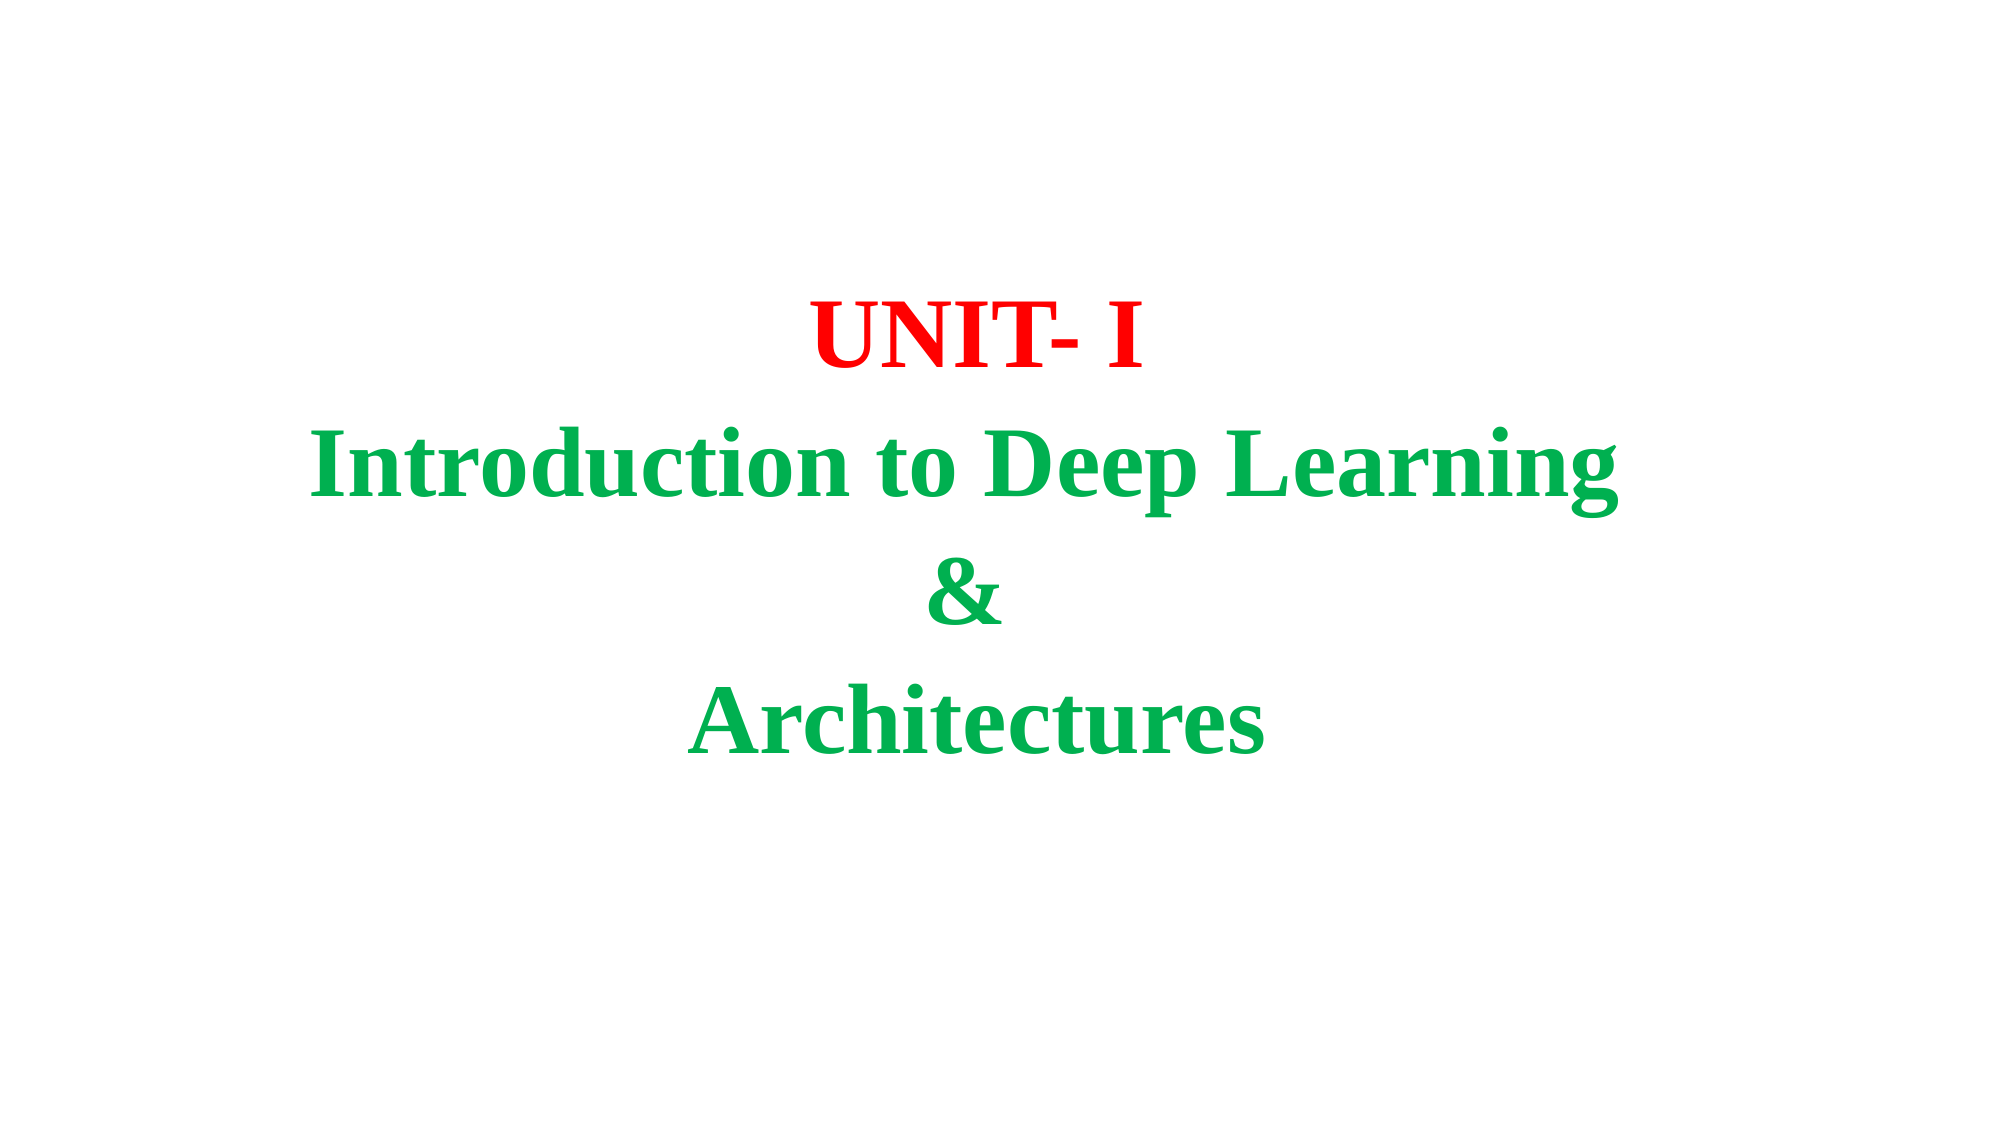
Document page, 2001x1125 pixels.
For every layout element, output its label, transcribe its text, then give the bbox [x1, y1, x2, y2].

text_box UNIT- I Introduction to Deep Learning & Architectures [227, 273, 1728, 377]
